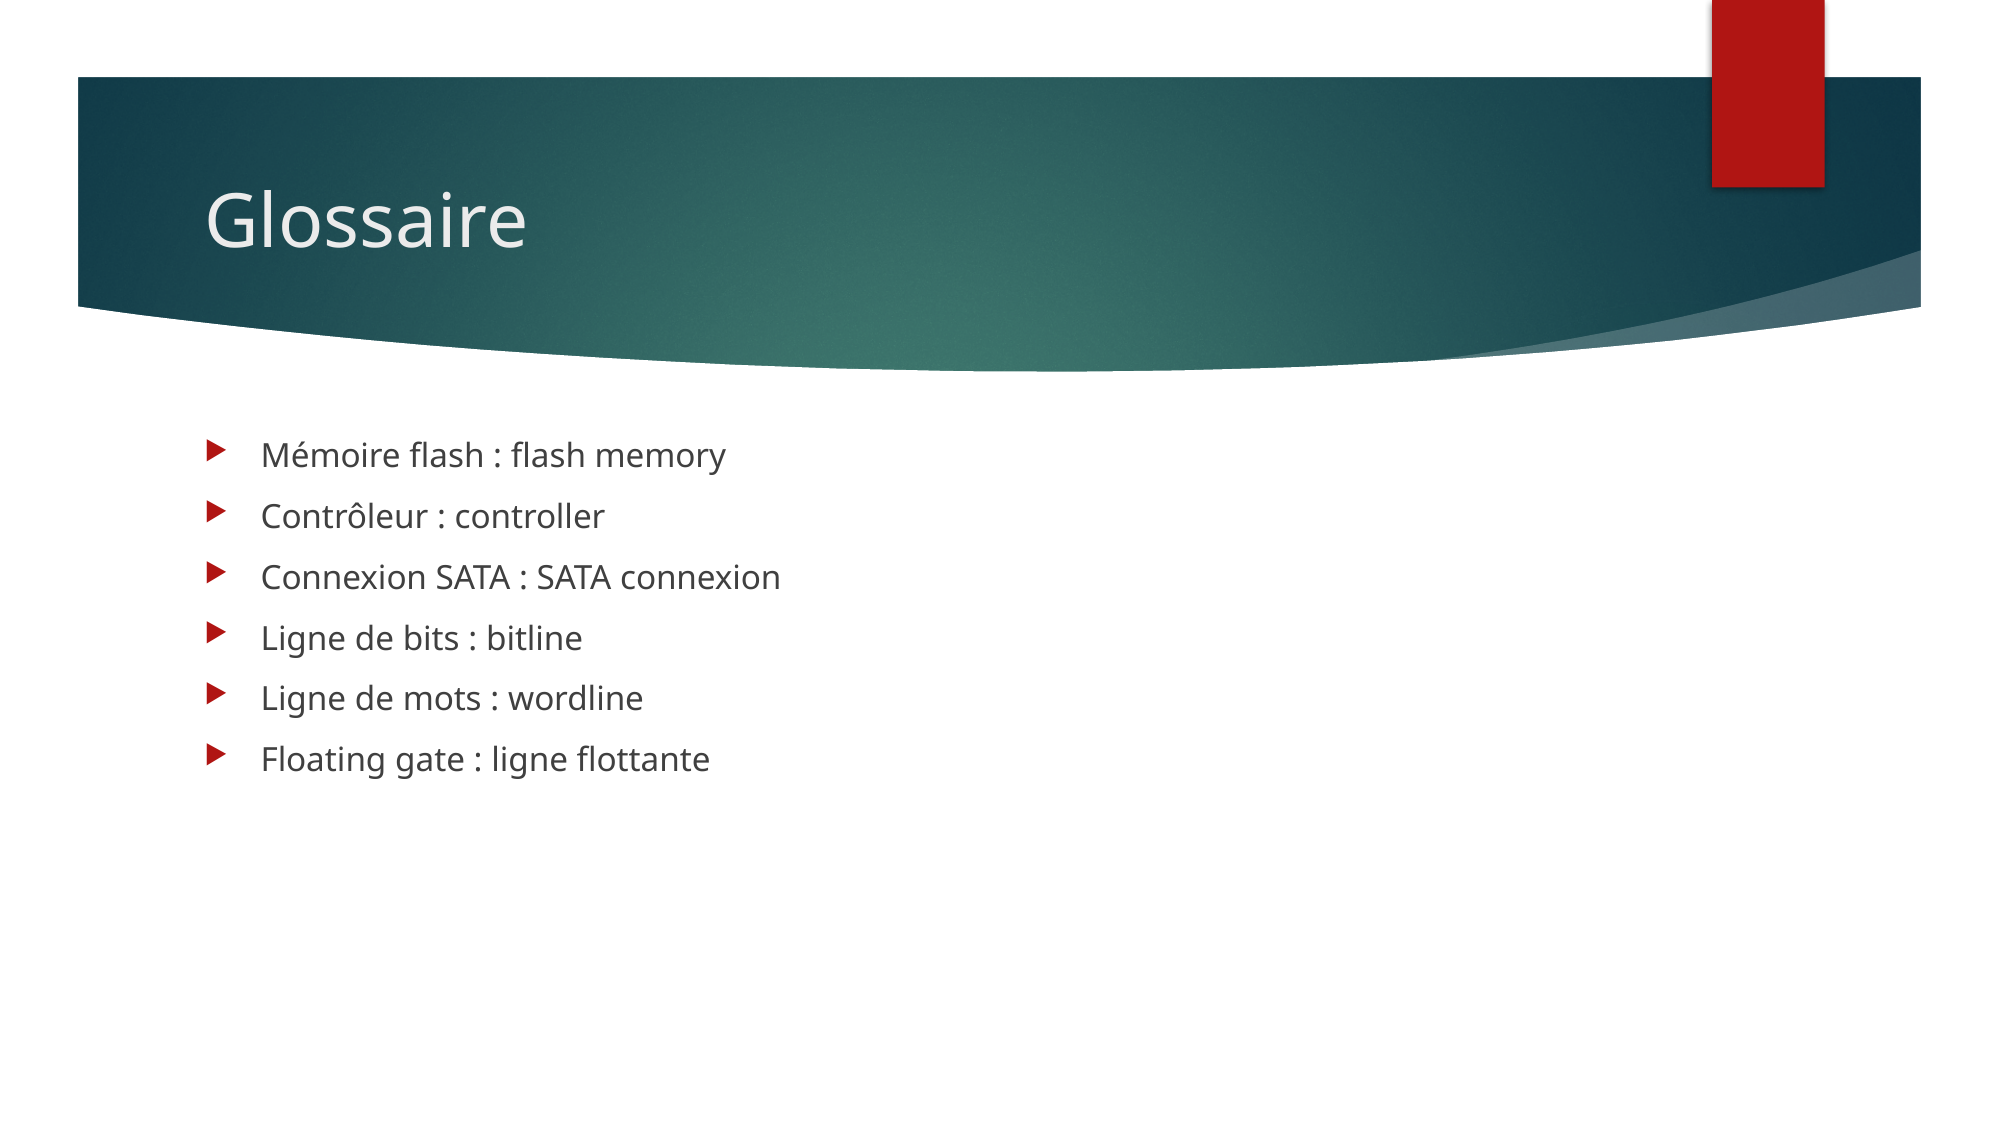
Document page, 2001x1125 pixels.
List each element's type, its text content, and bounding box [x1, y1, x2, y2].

list Mémoire flash : flash memory Contrôleur : controller Connexion SATA : SATA connexion Ligne de bits : bitline Ligne de mots : wordline Floating gate : ligne flottante [189, 427, 1638, 988]
title Glossaire [189, 159, 1638, 276]
